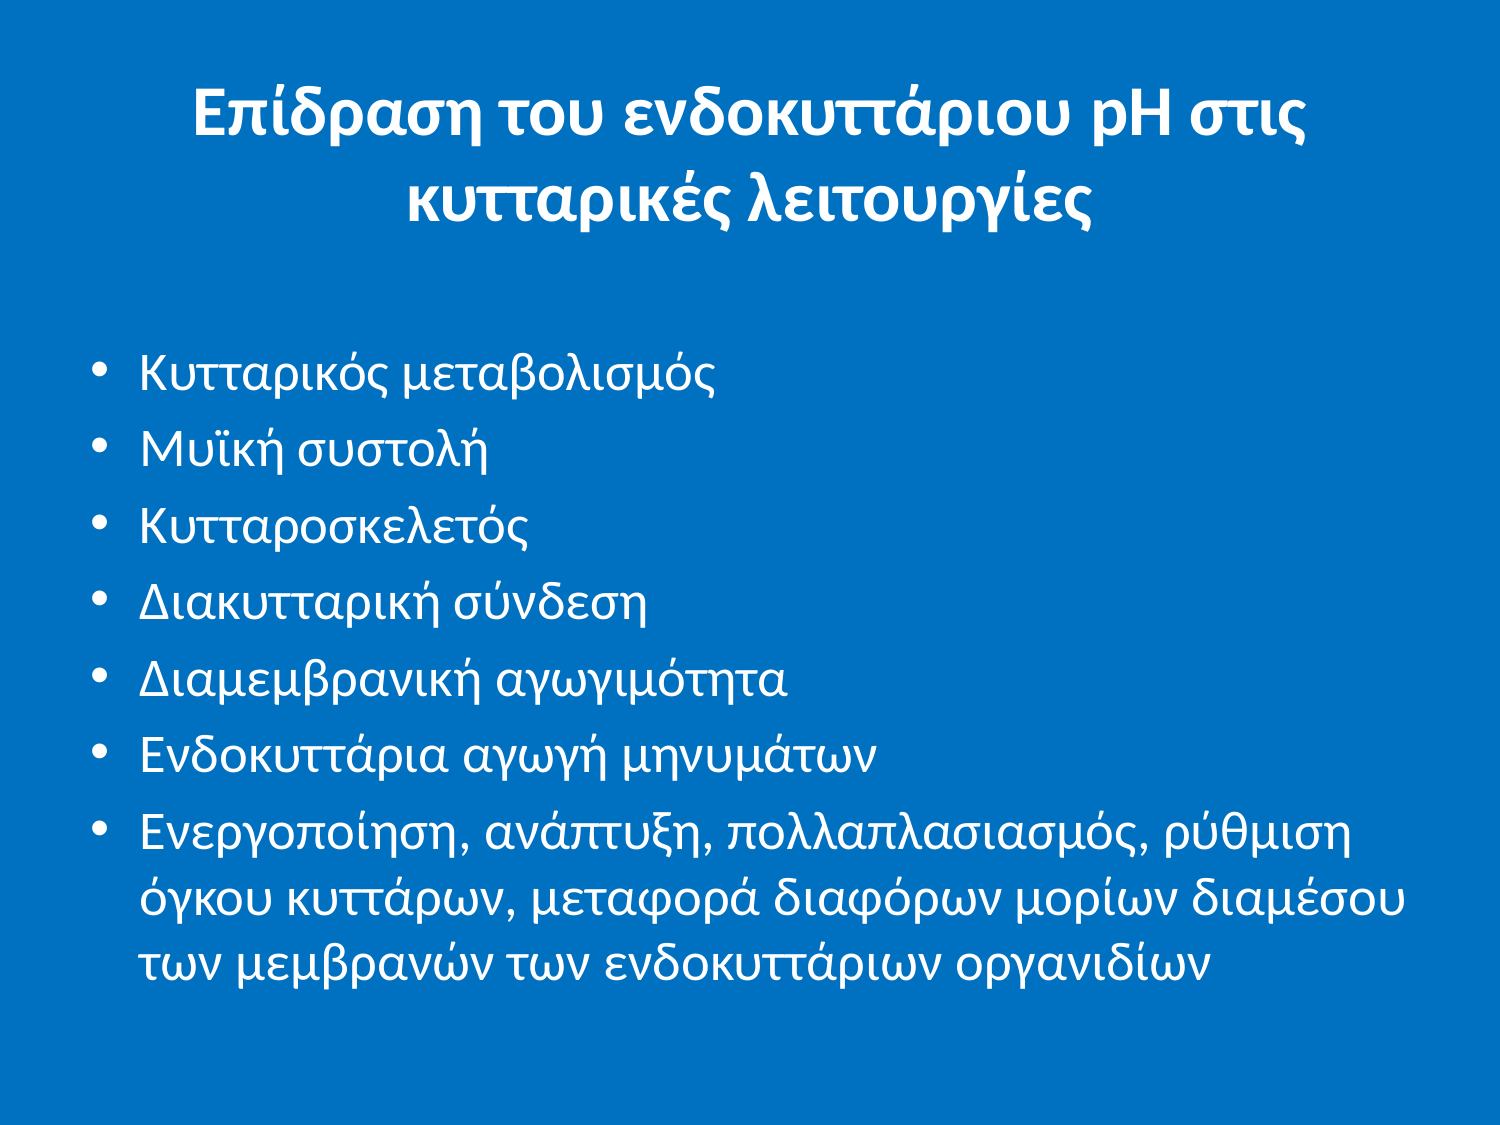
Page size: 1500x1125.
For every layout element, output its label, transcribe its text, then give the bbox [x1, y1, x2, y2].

title Επίδραση του ενδοκυττάριου pH στις κυτταρικές λειτουργίες [75, 56, 1425, 244]
list Κυτταρικός μεταβολισμός Μυϊκή συστολή Κυτταροσκελετός Διακυτταρική σύνδεση Διαμεμβρανική αγωγιμότητα Ενδοκυττάρια αγωγή μηνυμάτων Ενεργοποίηση, ανάπτυξη, πολλαπλασιασμός, ρύθμιση όγκου κυττάρων, μεταφορά διαφόρων μορίων διαμέσου των μεμβρανών των ενδοκυττάριων οργανιδίων [75, 327, 1425, 1071]
